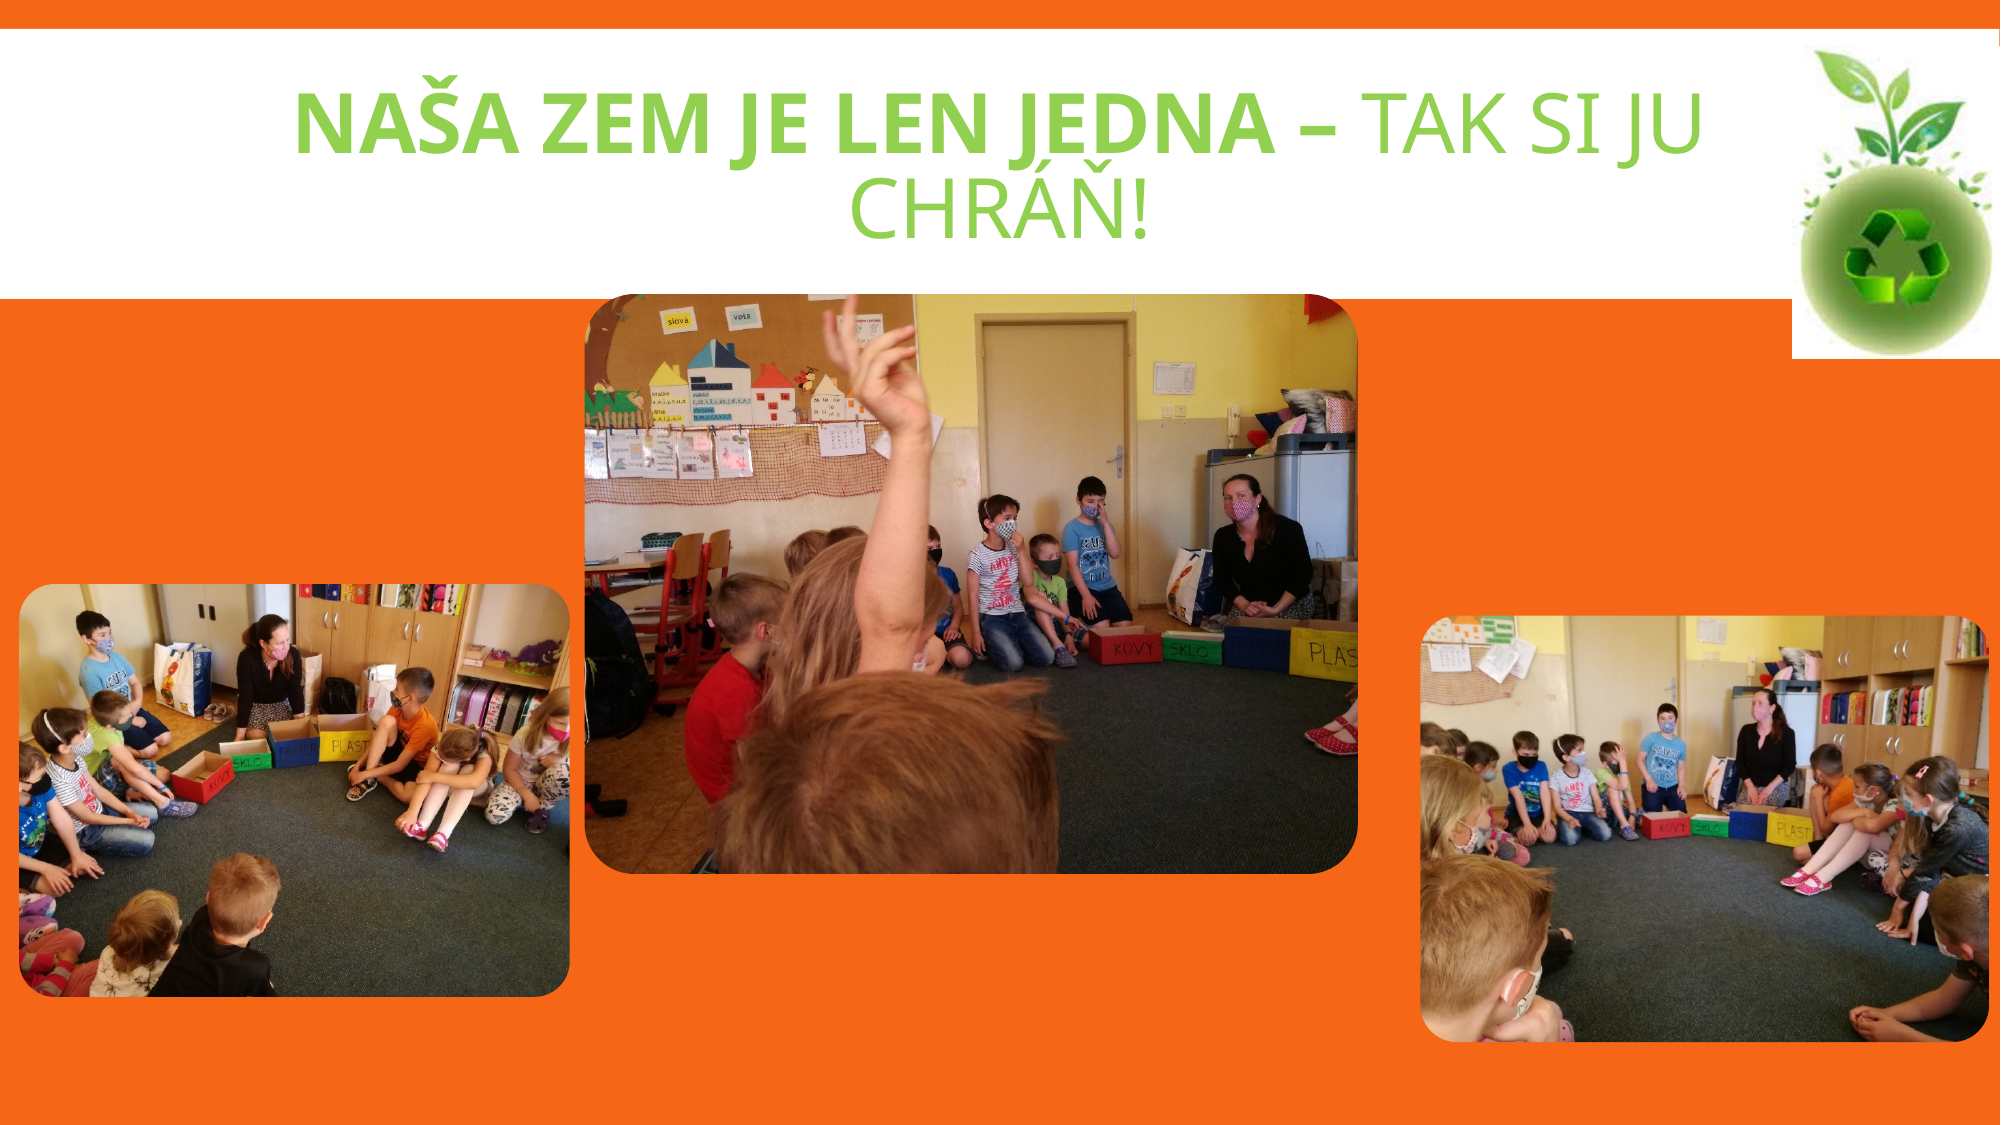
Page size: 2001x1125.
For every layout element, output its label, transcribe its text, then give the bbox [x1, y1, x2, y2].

title Naša Zem je len jedna – TAK SI JU cHRáŇ! [197, 46, 1787, 295]
picture [1791, 46, 2000, 360]
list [1420, 615, 1990, 1043]
picture [584, 293, 1359, 875]
picture [18, 583, 570, 998]
